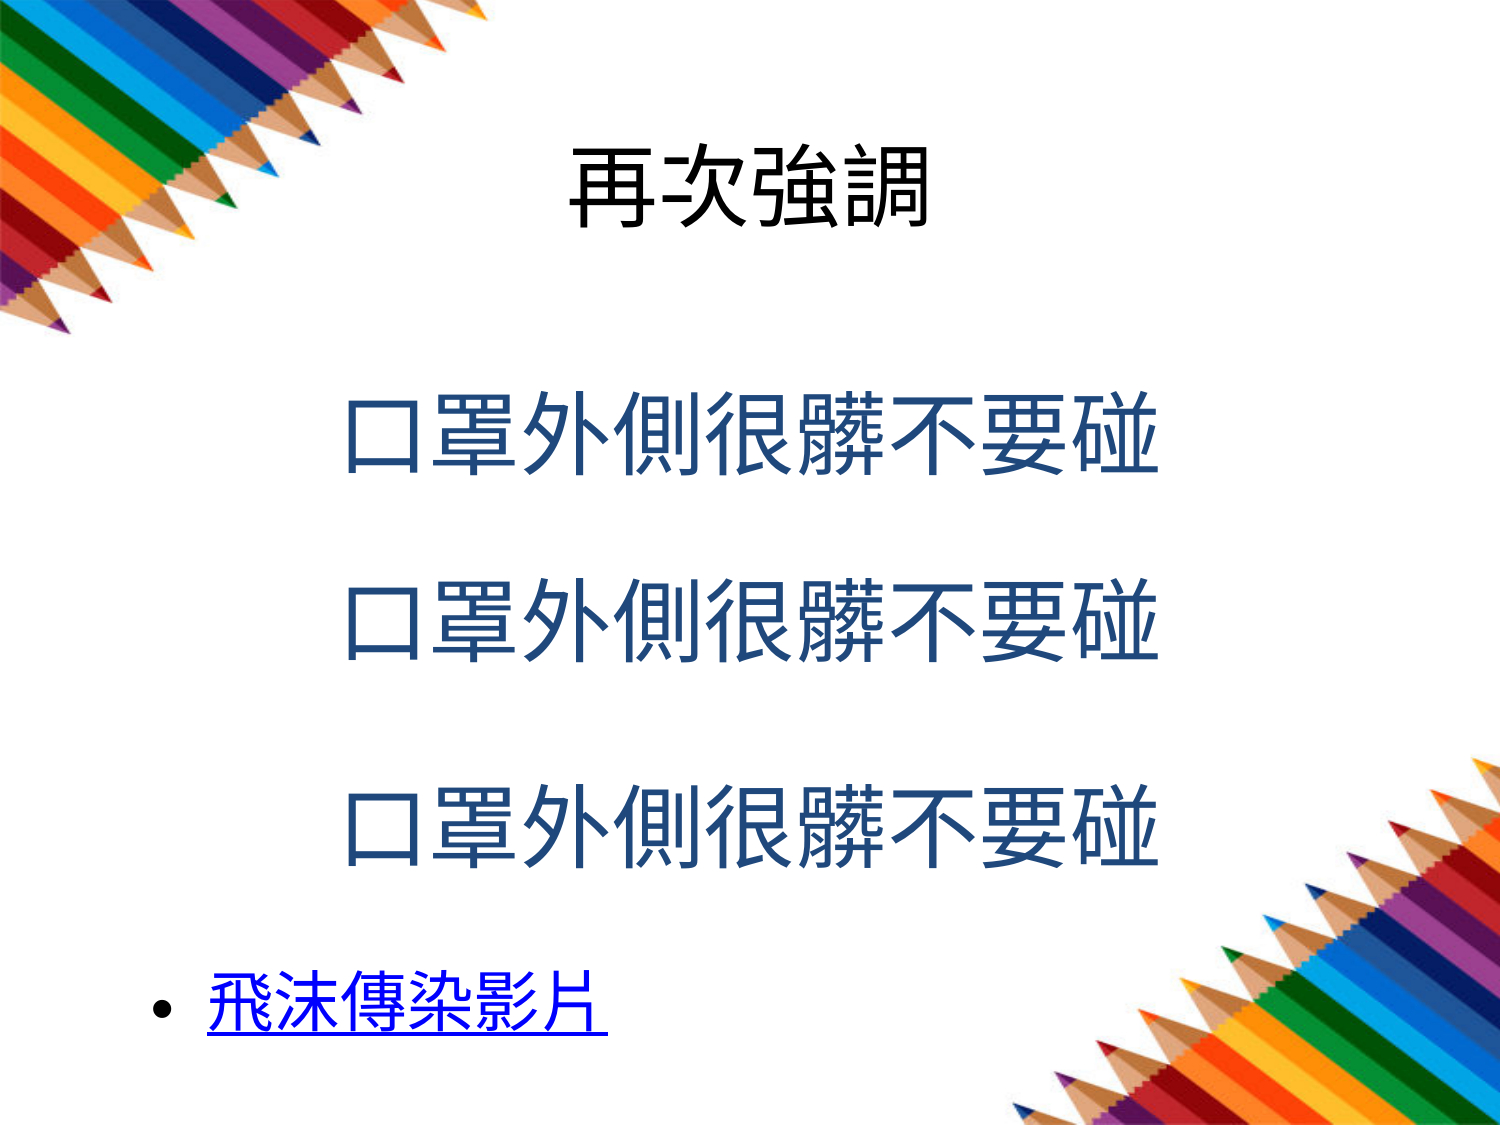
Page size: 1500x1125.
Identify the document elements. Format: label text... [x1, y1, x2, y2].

title 再次強調 [75, 90, 1425, 278]
text_box 口罩外側很髒不要碰 [74, 337, 1425, 525]
text_box 口罩外側很髒不要碰 [74, 730, 1425, 918]
text_box 飛沫傳染影片 [135, 952, 1186, 1125]
picture [0, 0, 1500, 1125]
text_box 口罩外側很髒不要碰 [74, 525, 1425, 713]
